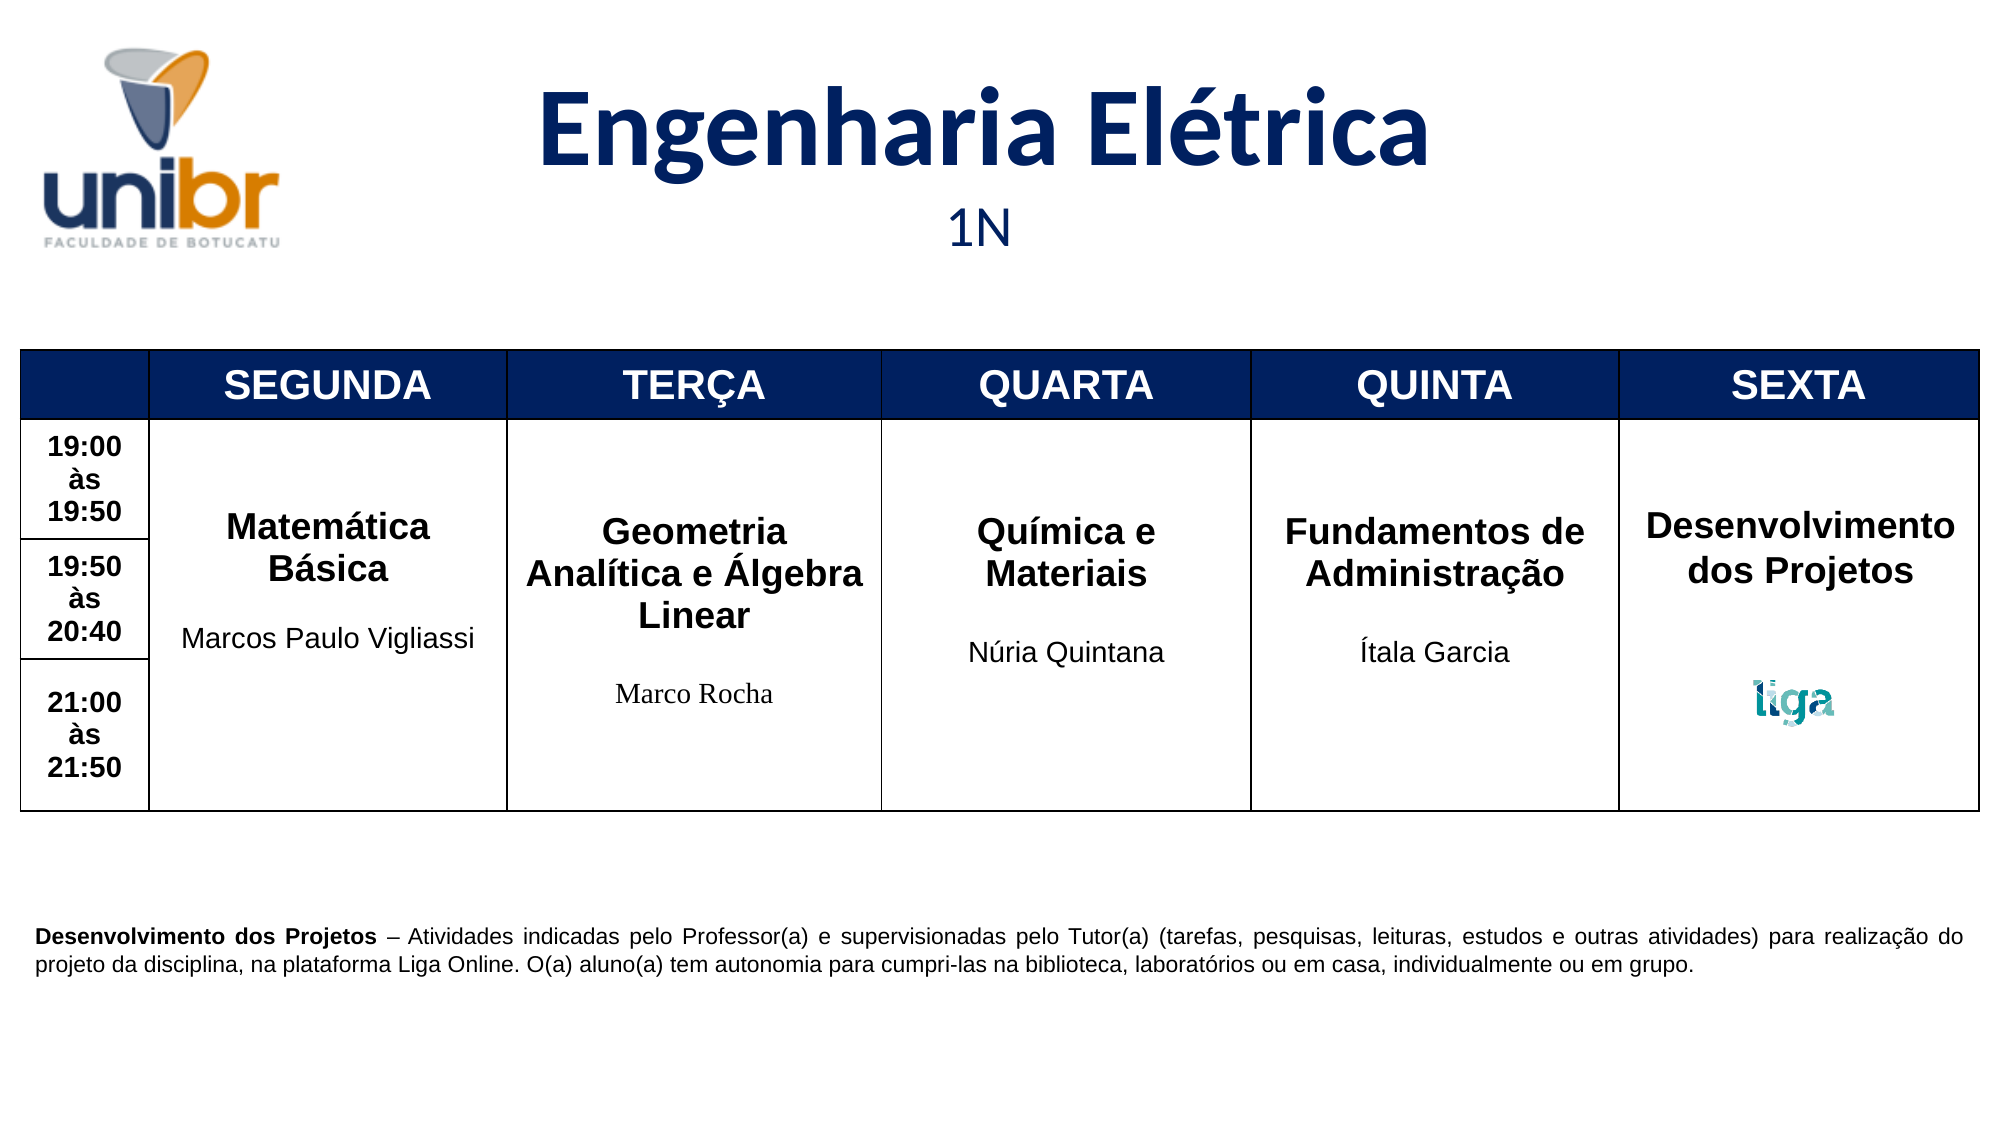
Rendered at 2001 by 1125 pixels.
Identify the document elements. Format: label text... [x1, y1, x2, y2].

table_header QUARTA [882, 351, 1250, 418]
table_cell Fundamentos de Administração Ítala Garcia [1252, 420, 1618, 810]
table_cell [1620, 420, 1978, 810]
table_header TERÇA [508, 351, 881, 418]
table_header SEGUNDA [150, 351, 506, 418]
table_cell 19:50 às 20:40 [21, 540, 148, 658]
table_header [21, 351, 148, 418]
table_cell 21:00 às 21:50 [21, 660, 148, 810]
table_header SEXTA [1620, 351, 1978, 418]
text_box Desenvolvimento dos Projetos – Atividades indicadas pelo Professor(a) e supervisionadas pelo Tutor(a) (tarefas, pesquisas, leituras, estudos e outras atividades) para realização do projeto da disciplina, na plataforma Liga Online. O(a) aluno(a) tem autonomia para cumpri-las na biblioteca, laboratórios ou em casa, individualmente ou em grupo. [20, 914, 1980, 985]
table_cell Química e Materiais Núria Quintana [882, 420, 1250, 810]
text_box Engenharia Elétrica 1N [5, 45, 1965, 266]
table_header QUINTA [1252, 351, 1618, 418]
table_cell 19:00 às 19:50 [21, 420, 148, 538]
picture [38, 42, 283, 258]
table_cell Matemática Básica Marcos Paulo Vigliassi [150, 420, 506, 810]
table_cell Geometria Analítica e Álgebra Linear Marco Rocha [508, 420, 881, 810]
picture [1751, 677, 1836, 729]
text_box Desenvolvimento dos Projetos [1629, 509, 1973, 674]
